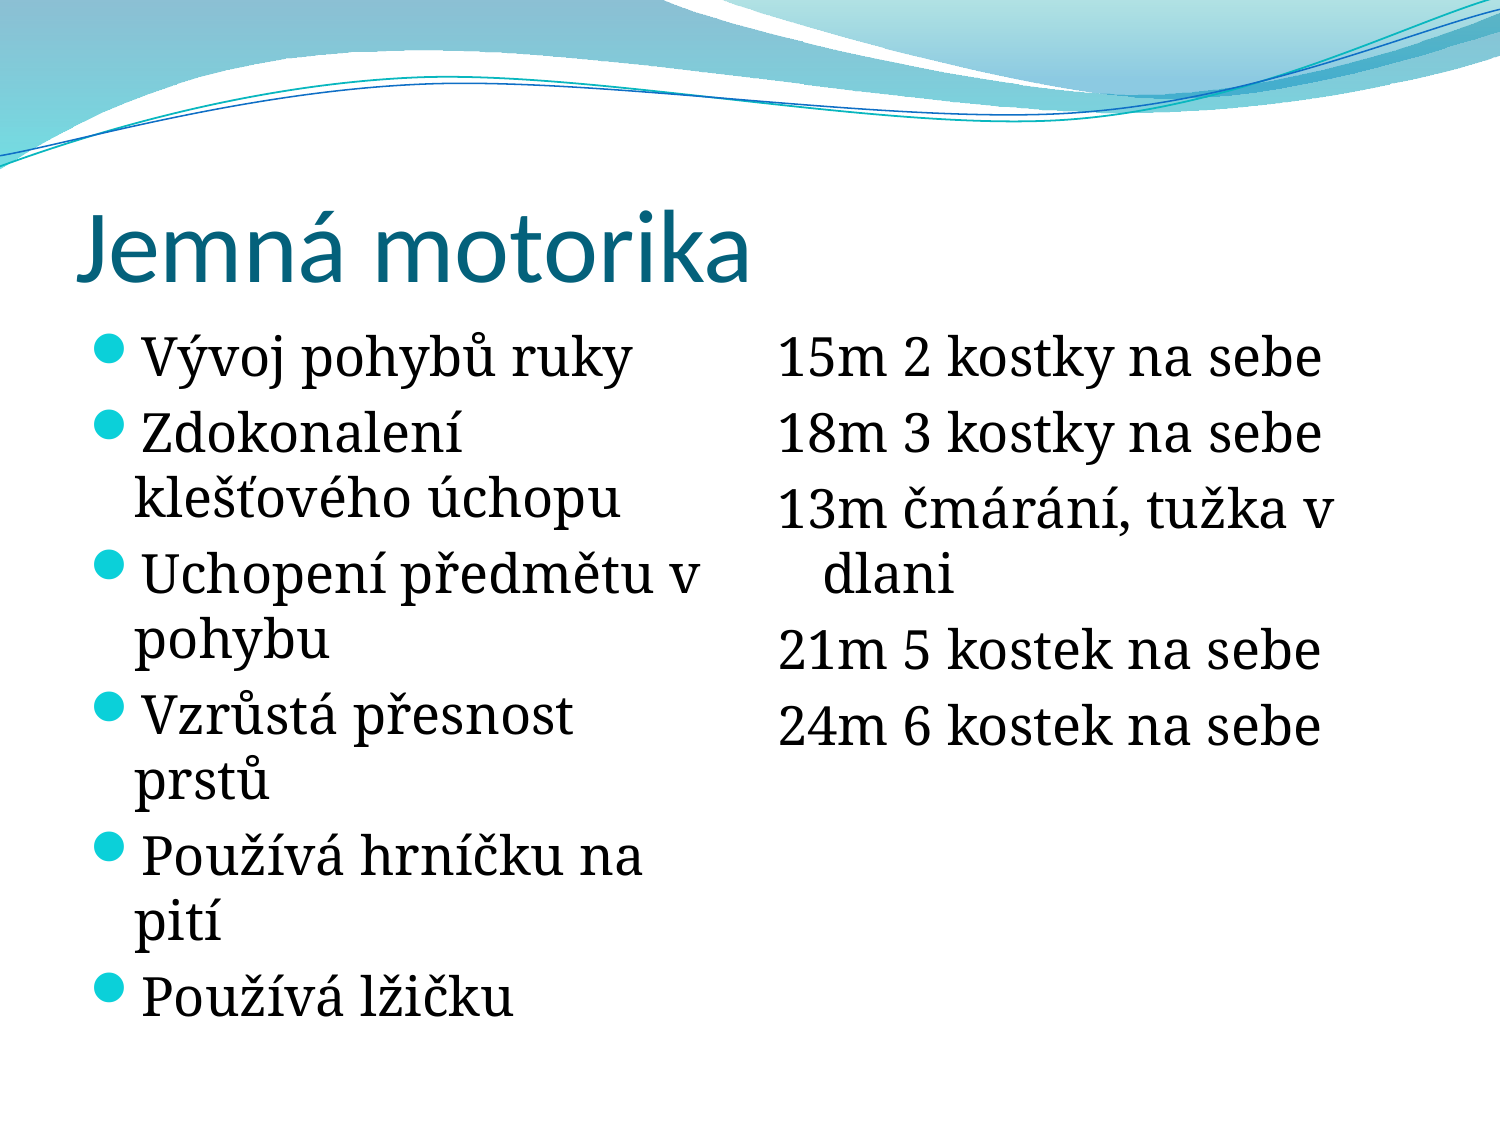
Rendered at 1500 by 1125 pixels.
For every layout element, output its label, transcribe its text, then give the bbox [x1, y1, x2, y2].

list Vývoj pohybů ruky Zdokonalení klešťového úchopu Uchopení předmětu v pohybu Vzrůstá přesnost prstů Používá hrníčku na pití Používá lžičku [75, 314, 738, 1043]
list 15m 2 kostky na sebe 18m 3 kostky na sebe 13m čmárání, tužka v dlani 21m 5 kostek na sebe 24m 6 kostek na sebe [762, 314, 1425, 1043]
title Jemná motorika [75, 115, 1425, 303]
